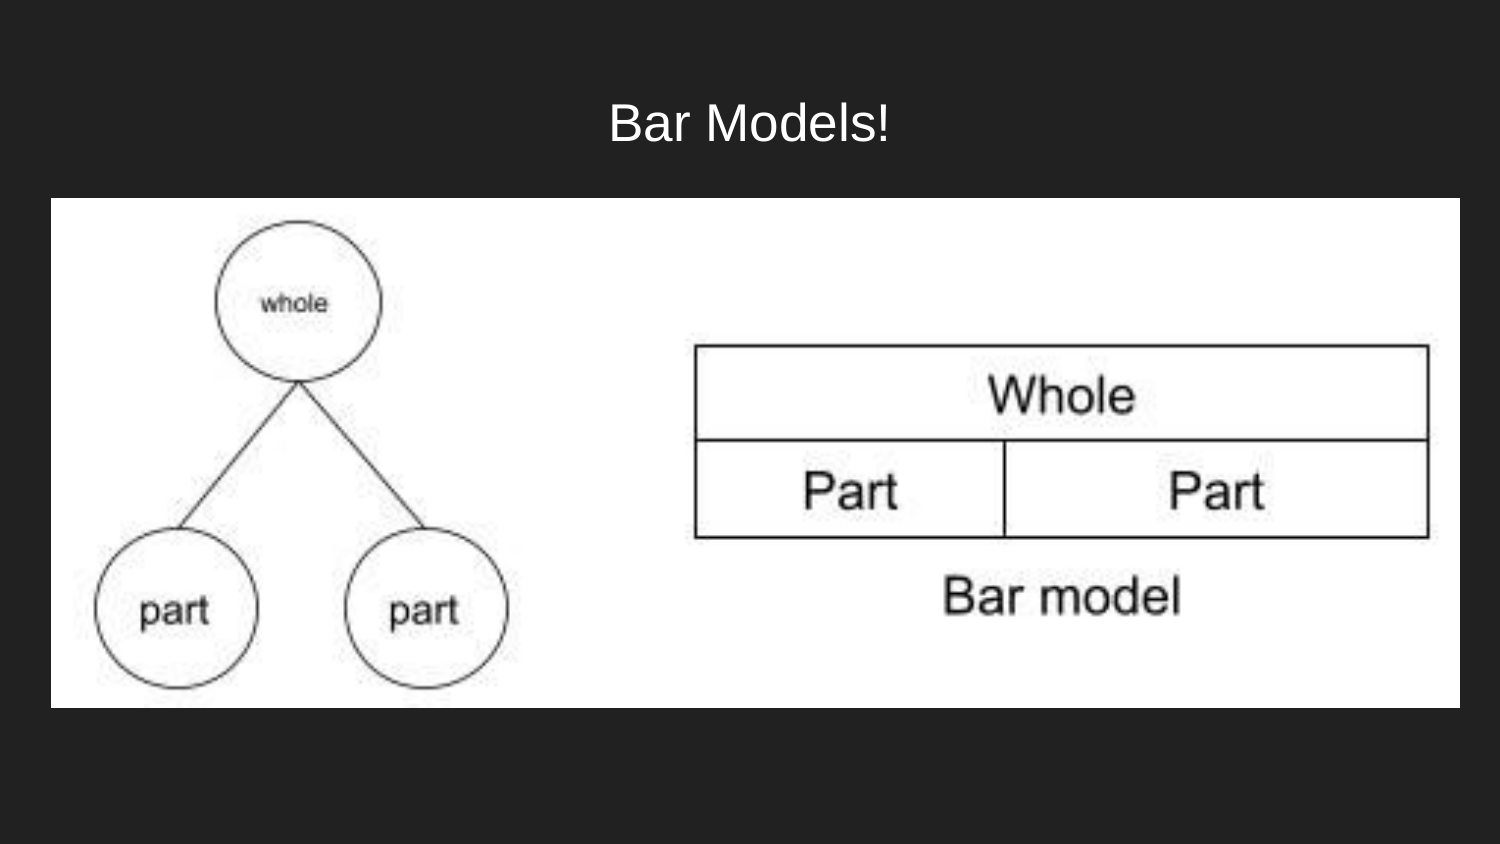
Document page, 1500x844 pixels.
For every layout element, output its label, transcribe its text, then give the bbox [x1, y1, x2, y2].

title Bar Models! [51, 72, 1449, 167]
picture [50, 198, 1460, 708]
